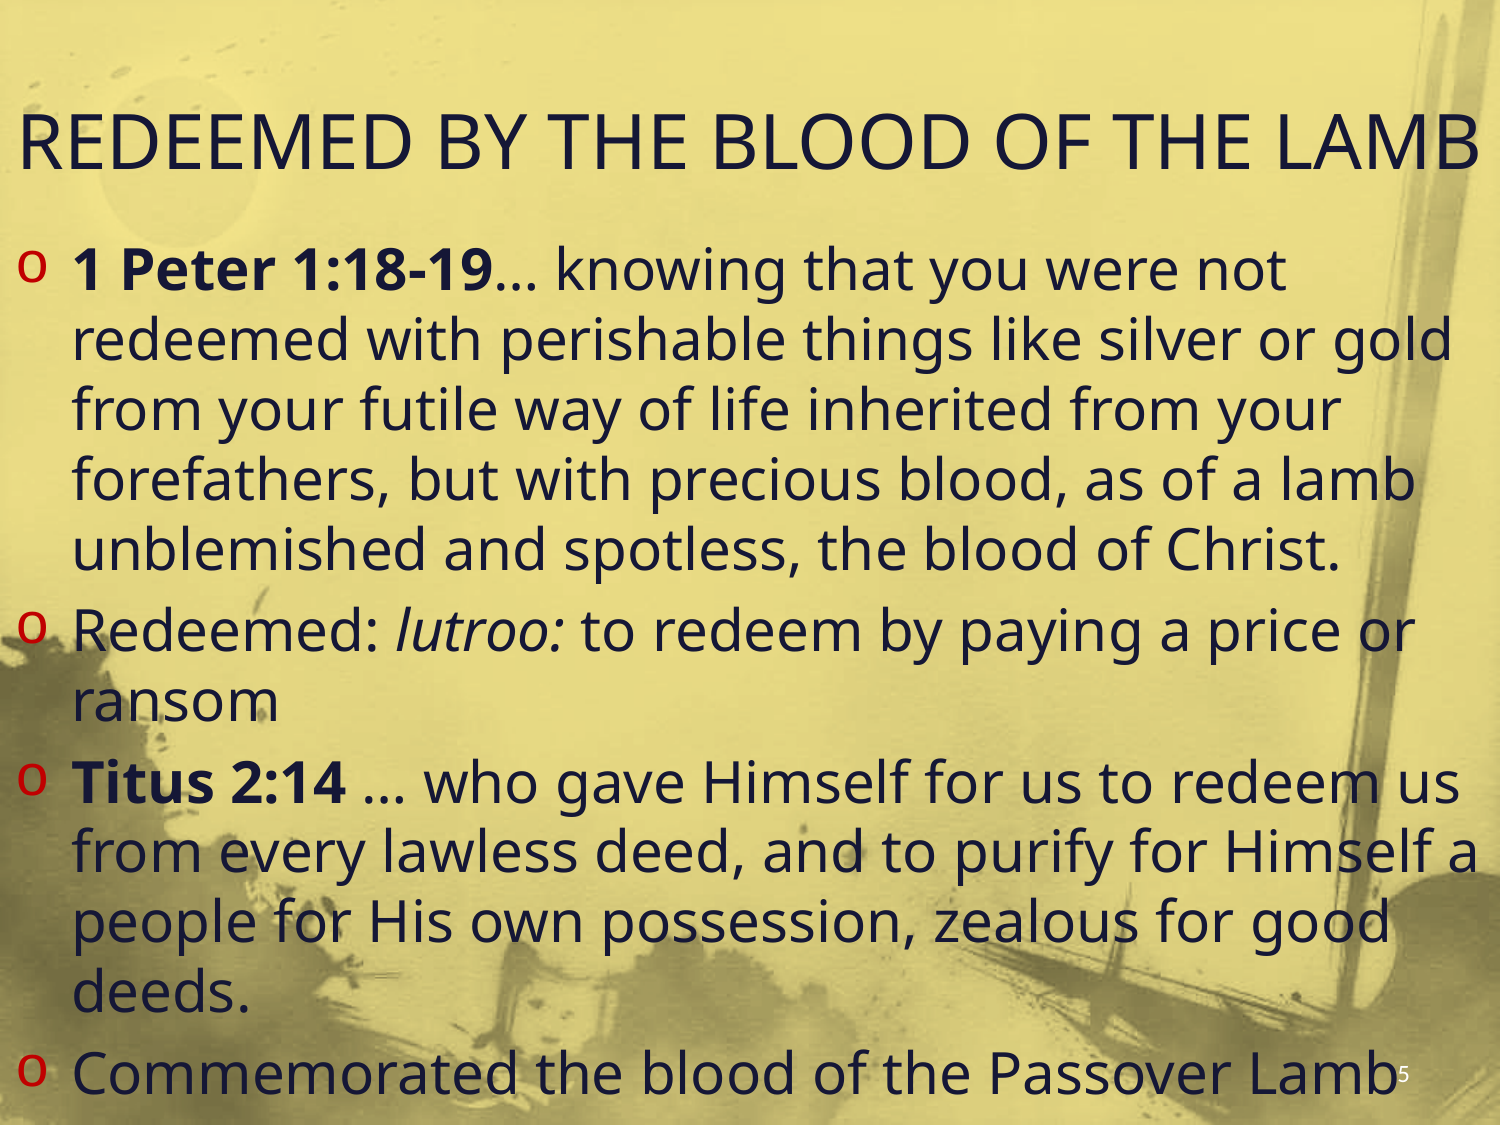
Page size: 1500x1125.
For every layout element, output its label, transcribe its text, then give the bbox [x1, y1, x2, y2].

list 1 Peter 1:18-19… knowing that you were not redeemed with perishable things like silver or gold from your futile way of life inherited from your forefathers, but with precious blood, as of a lamb unblemished and spotless, the blood of Christ. Redeemed: lutroo: to redeem by paying a price or ransom Titus 2:14 … who gave Himself for us to redeem us from every lawless deed, and to purify for Himself a people for His own possession, zealous for good deeds. Commemorated the blood of the Passover Lamb [0, 224, 1500, 1125]
title REDEEMED BY THE BLOOD OF THE LAMB [0, 45, 1500, 224]
